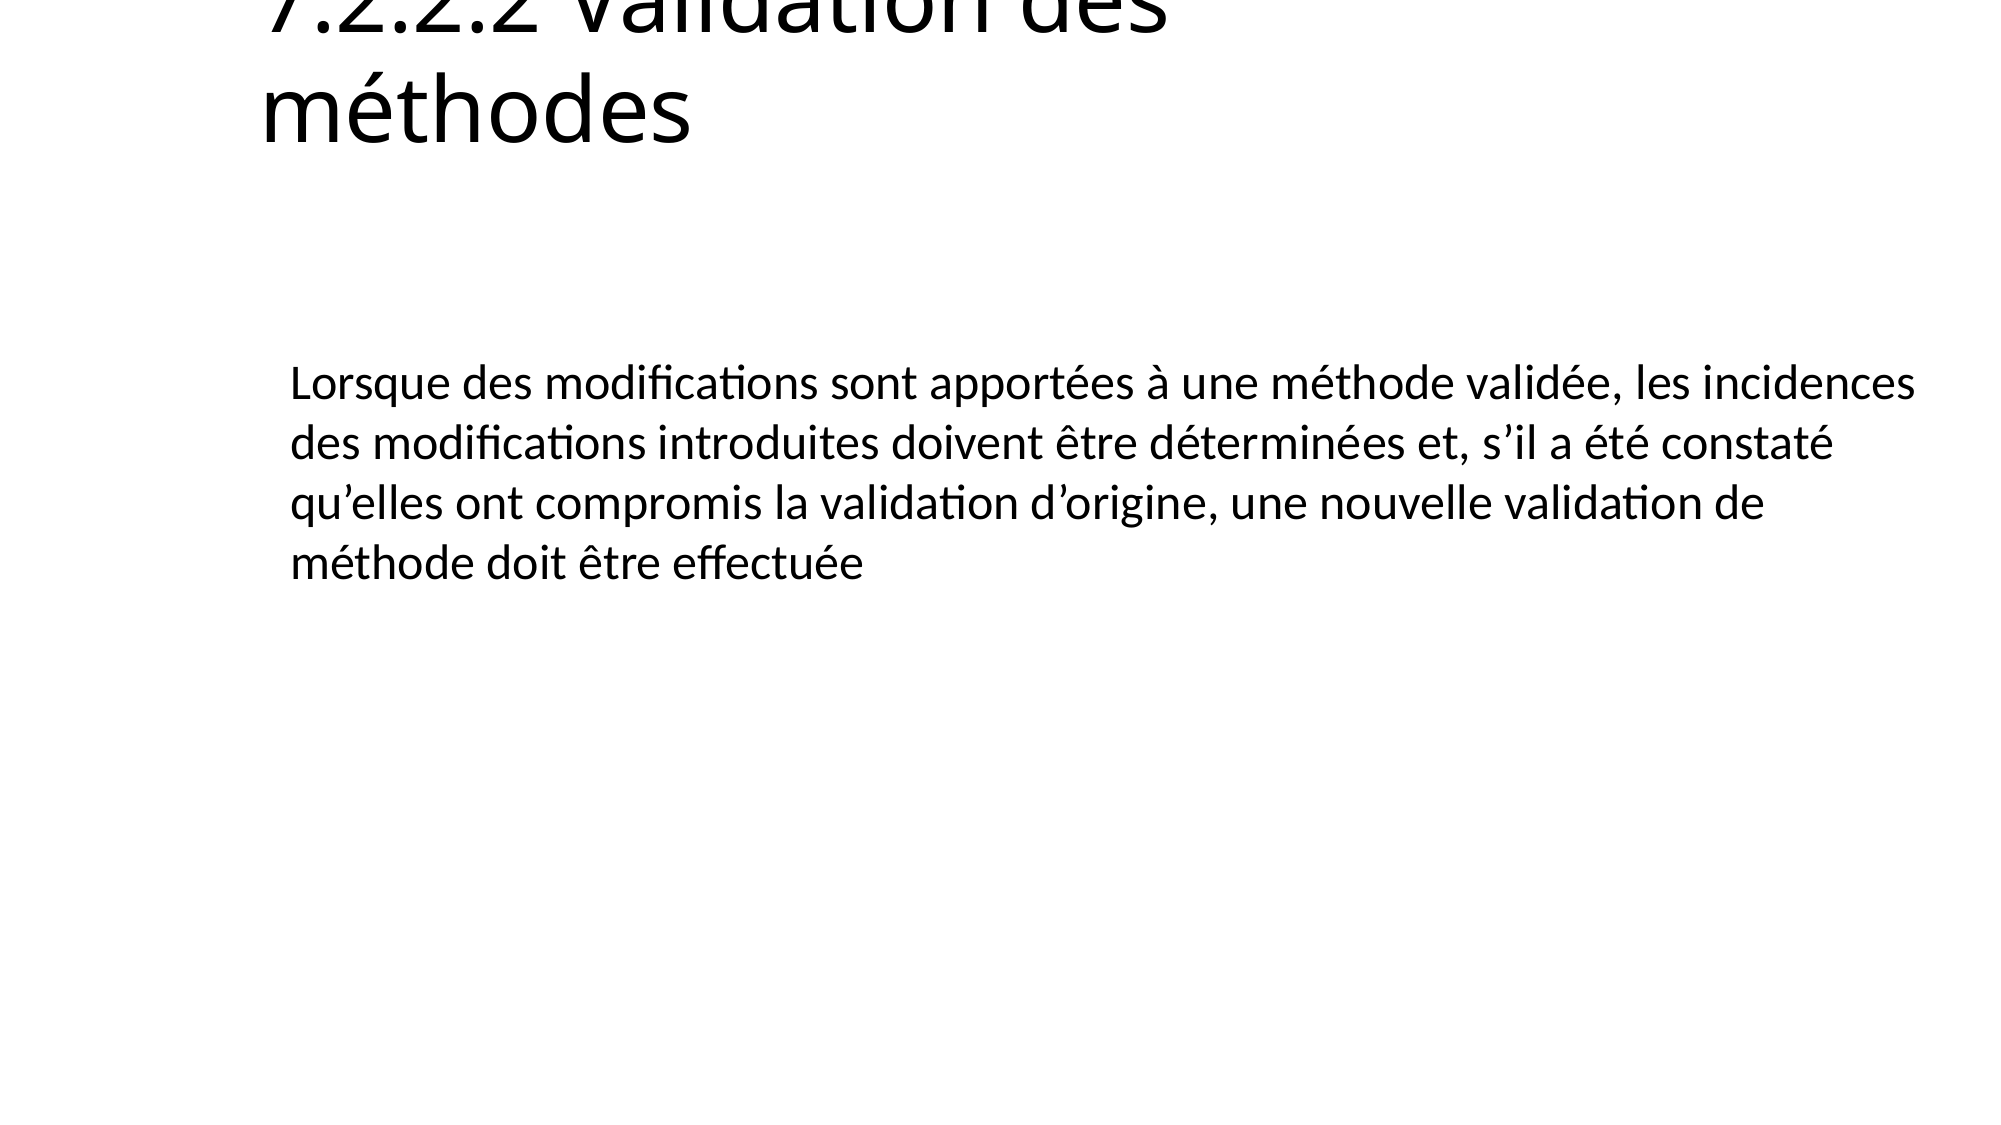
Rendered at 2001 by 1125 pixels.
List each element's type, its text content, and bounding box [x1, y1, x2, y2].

title 7.2.2.2 Validation des méthodes [244, 0, 1599, 102]
text_box Lorsque des modifications sont apportées à une méthode validée, les incidences des modifications introduites doivent être déterminées et, s’il a été constaté qu’elles ont compromis la validation d’origine, une nouvelle validation de méthode doit être effectuée [275, 341, 1977, 597]
